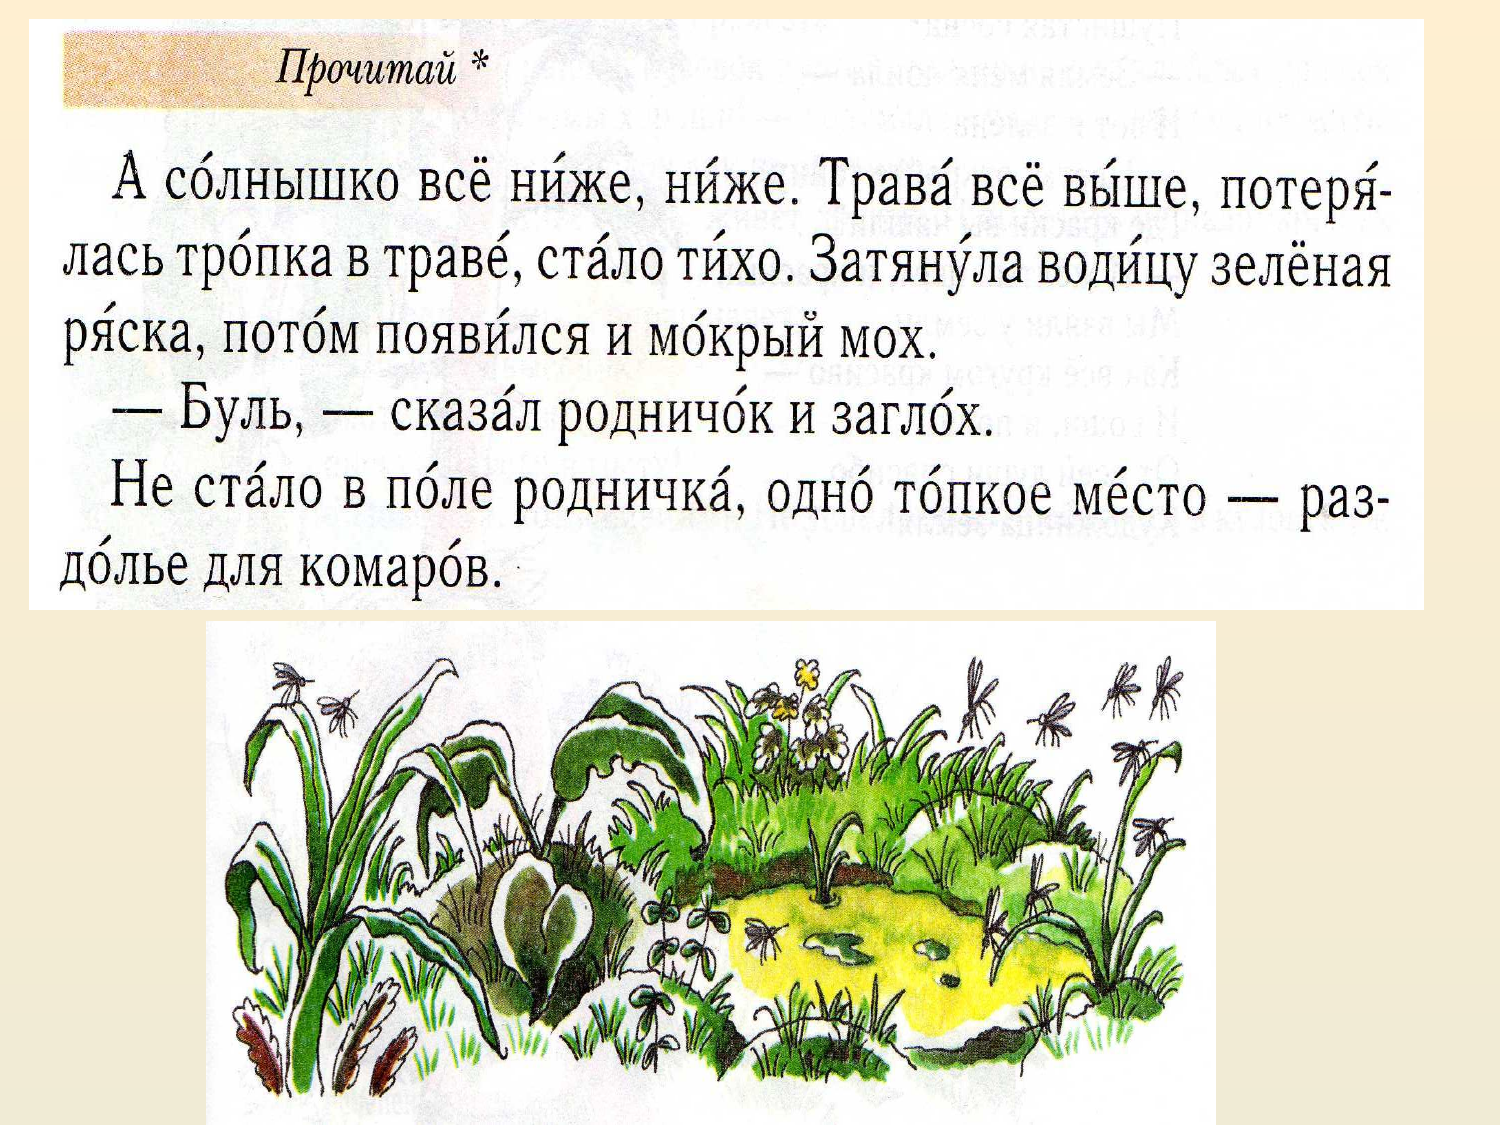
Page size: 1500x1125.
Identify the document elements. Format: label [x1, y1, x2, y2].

picture [206, 621, 1216, 1125]
picture [29, 18, 1424, 610]
